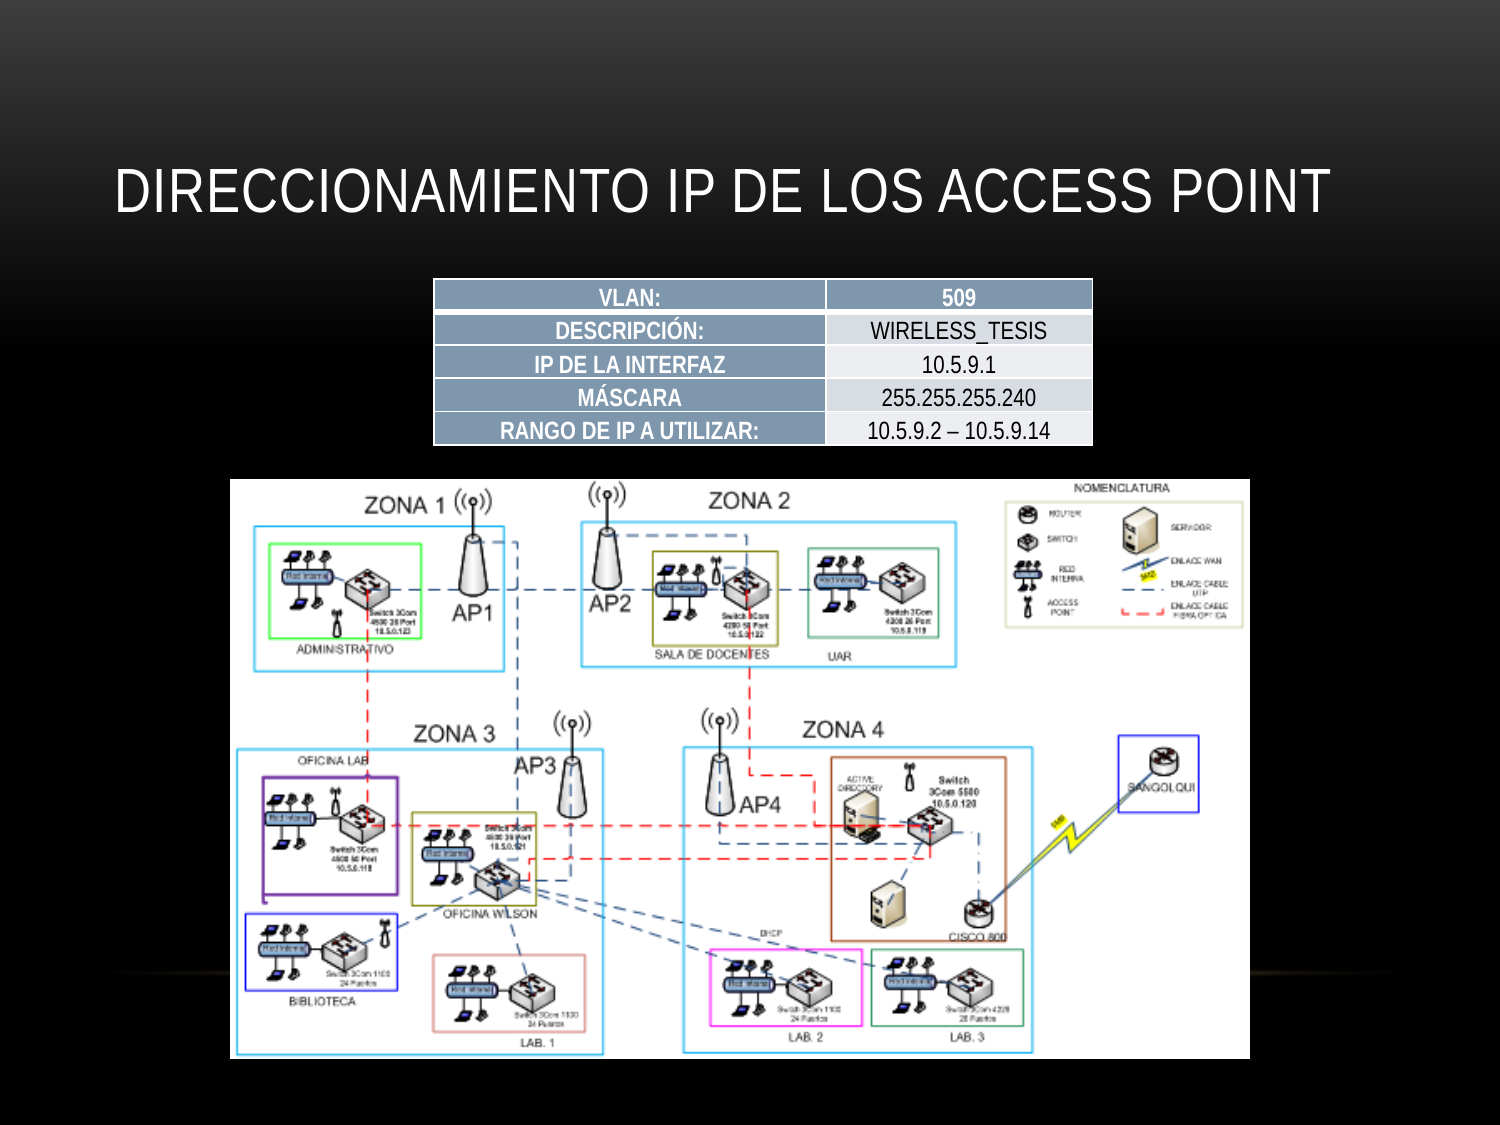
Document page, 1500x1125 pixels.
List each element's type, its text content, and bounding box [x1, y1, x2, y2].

table_cell 10.5.9.2 – 10.5.9.14 [827, 412, 1092, 444]
table_cell IP DE LA INTERFAZ [435, 346, 825, 377]
table_cell 10.5.9.1 [827, 346, 1092, 377]
table_cell MÁSCARA [435, 379, 825, 411]
table_cell DESCRIPCIÓN: [435, 315, 825, 344]
table_cell RANGO DE IP A UTILIZAR: [435, 412, 825, 444]
table_header 509 [827, 280, 1092, 309]
table_cell WIRELESS_TESIS [827, 315, 1092, 344]
picture [0, 0, 1500, 1125]
table_cell 255.255.255.240 [827, 379, 1092, 411]
title Direccionamiento ip de los Access point [99, 45, 1400, 233]
table_header VLAN: [435, 280, 825, 309]
